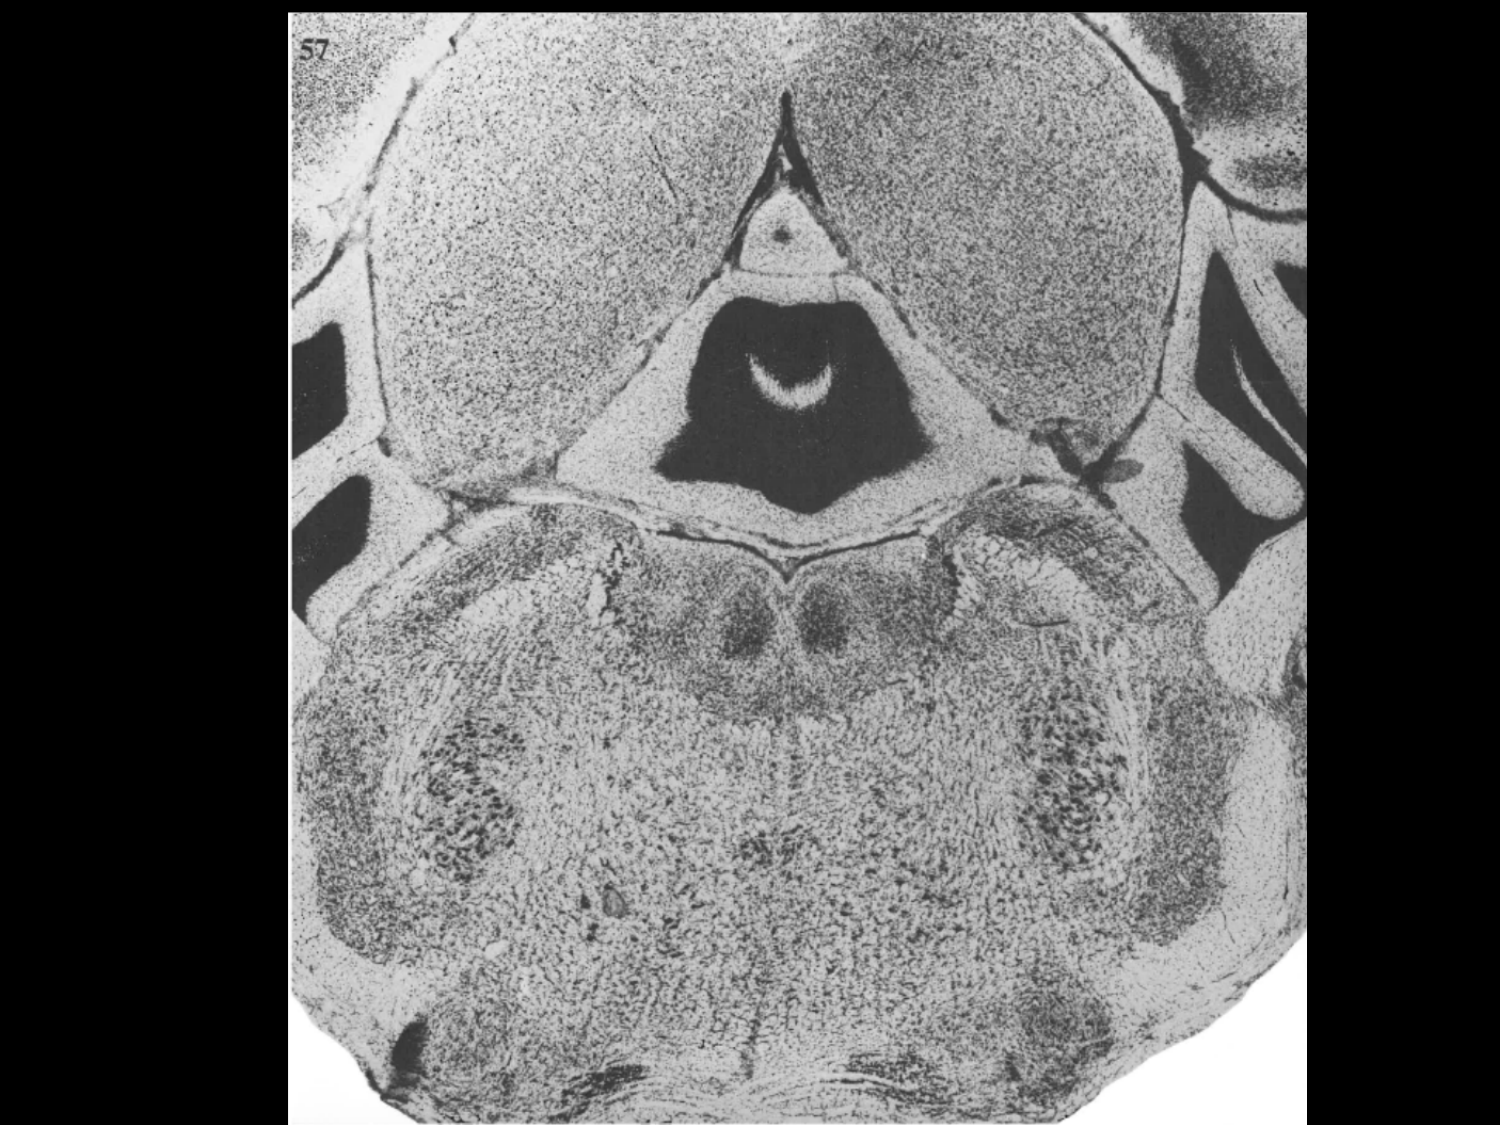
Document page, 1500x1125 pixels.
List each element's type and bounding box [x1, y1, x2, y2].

picture [239, 13, 1355, 1125]
